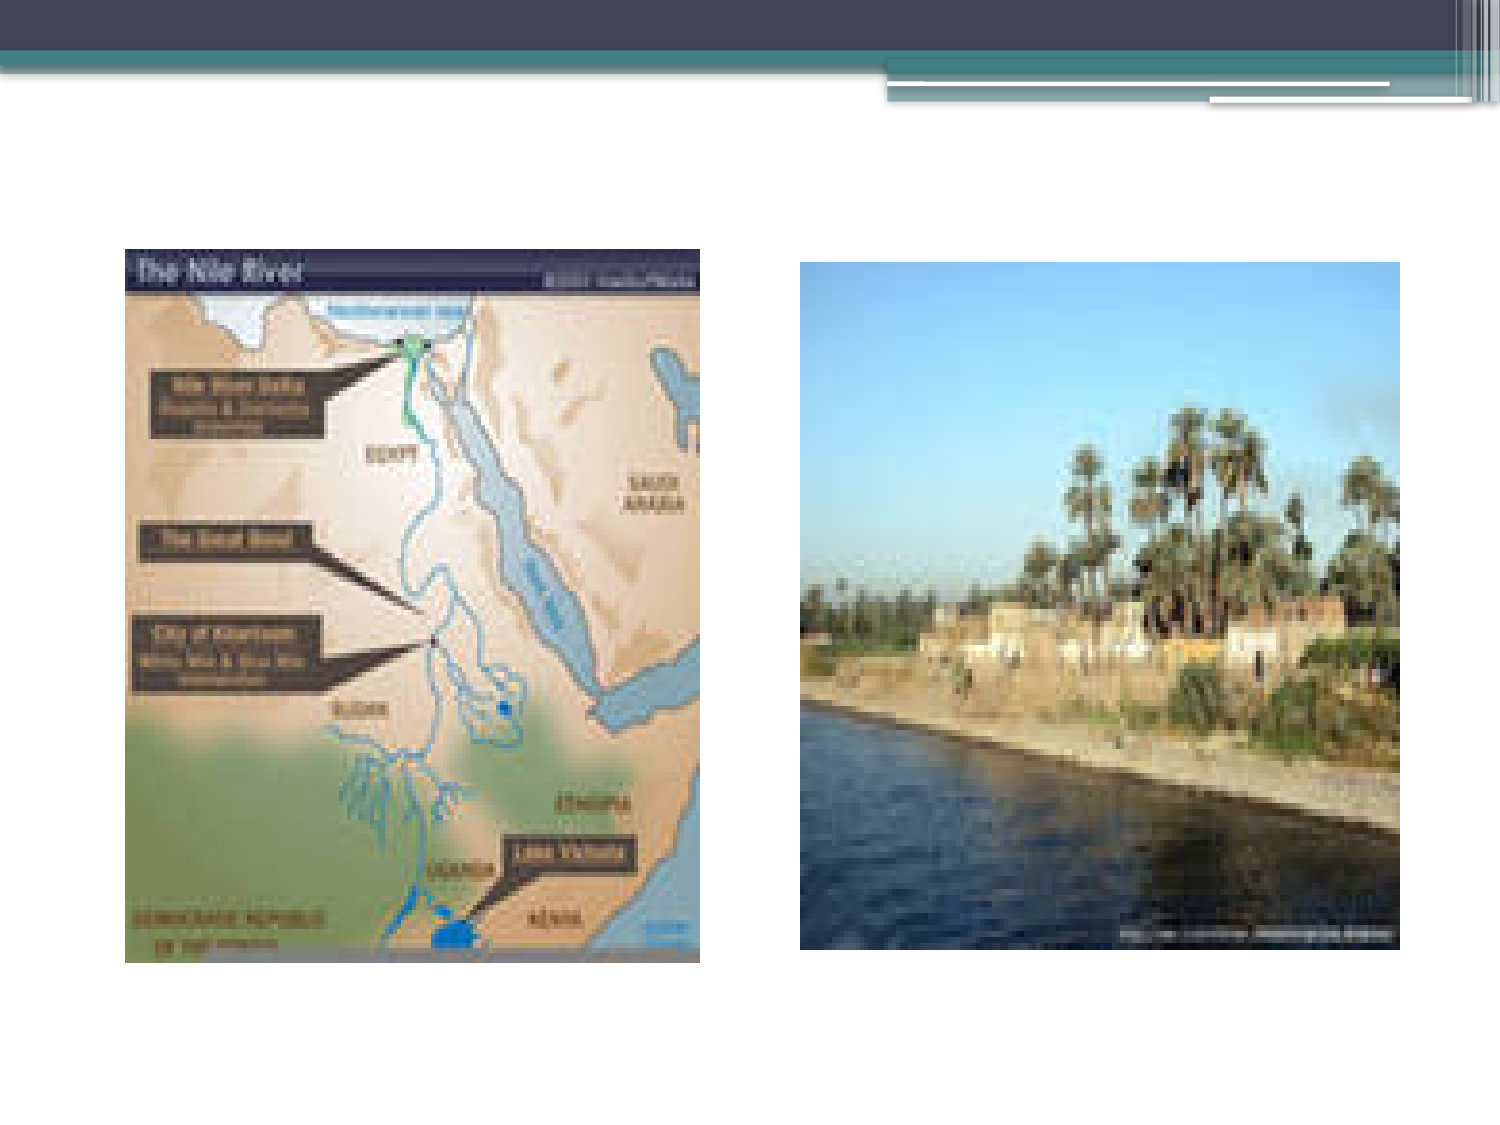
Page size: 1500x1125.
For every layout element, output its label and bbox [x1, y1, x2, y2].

list [799, 262, 1401, 951]
list [124, 249, 701, 963]
